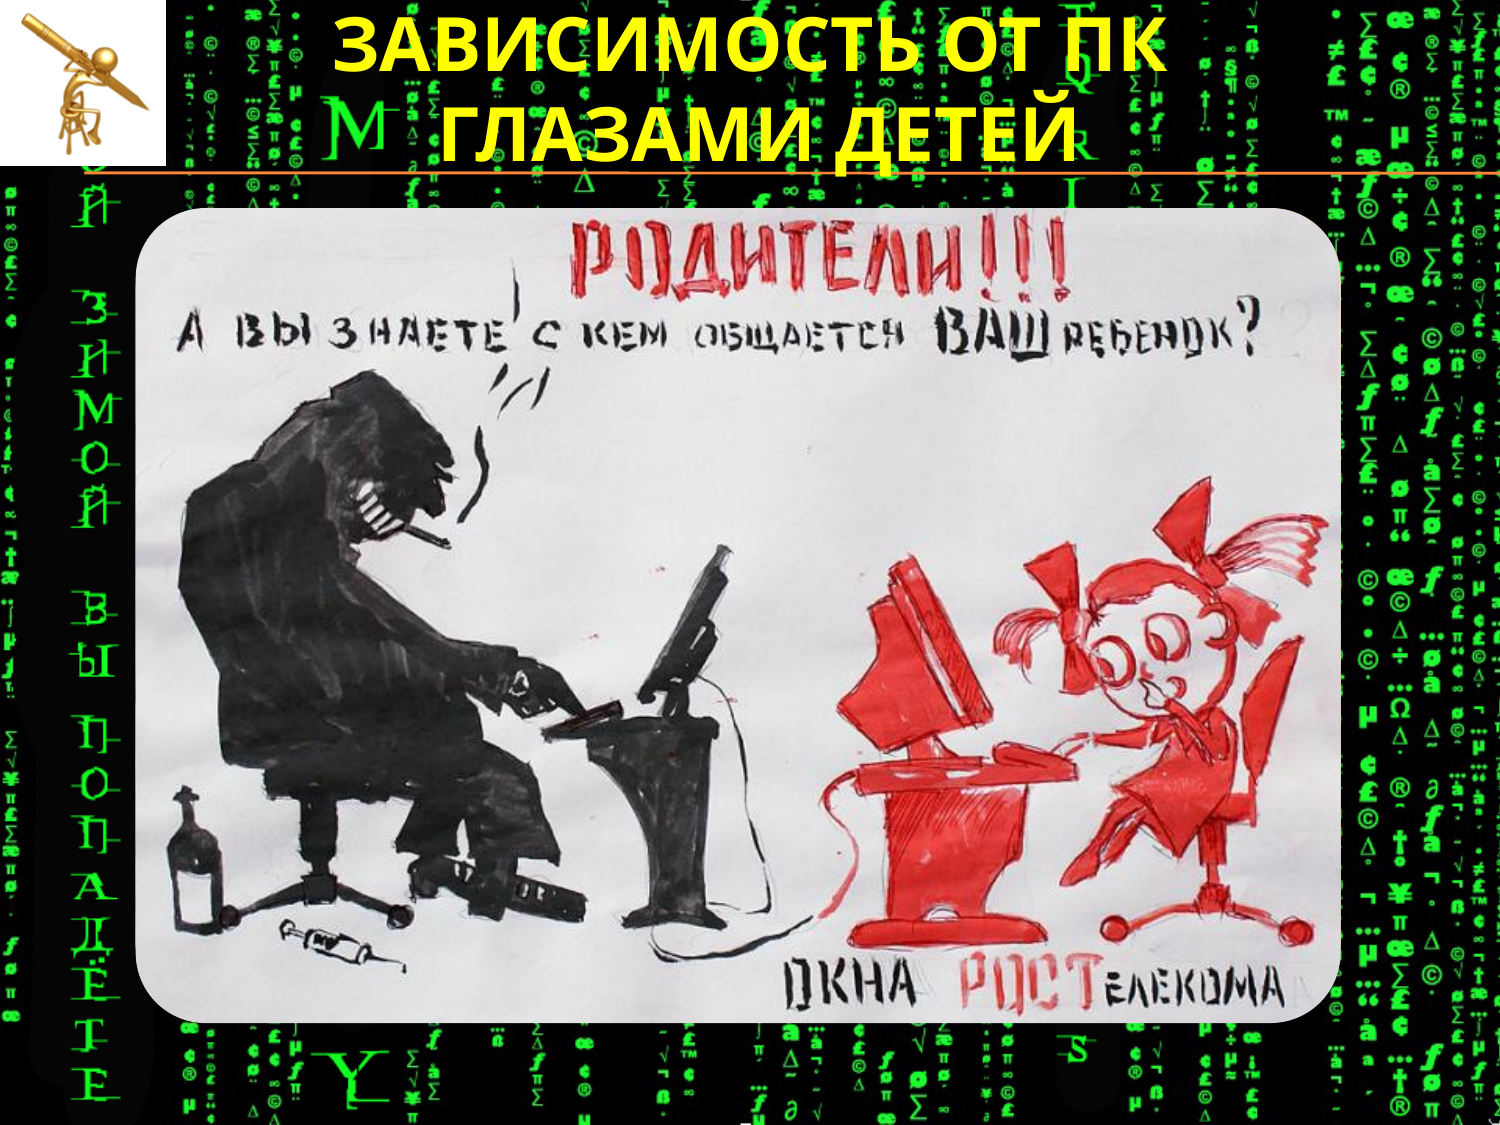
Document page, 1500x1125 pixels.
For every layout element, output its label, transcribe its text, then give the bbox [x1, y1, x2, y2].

picture [0, 173, 1500, 1125]
title Зависимость от ПК глазами детей [168, 0, 1500, 173]
picture [0, 0, 166, 167]
